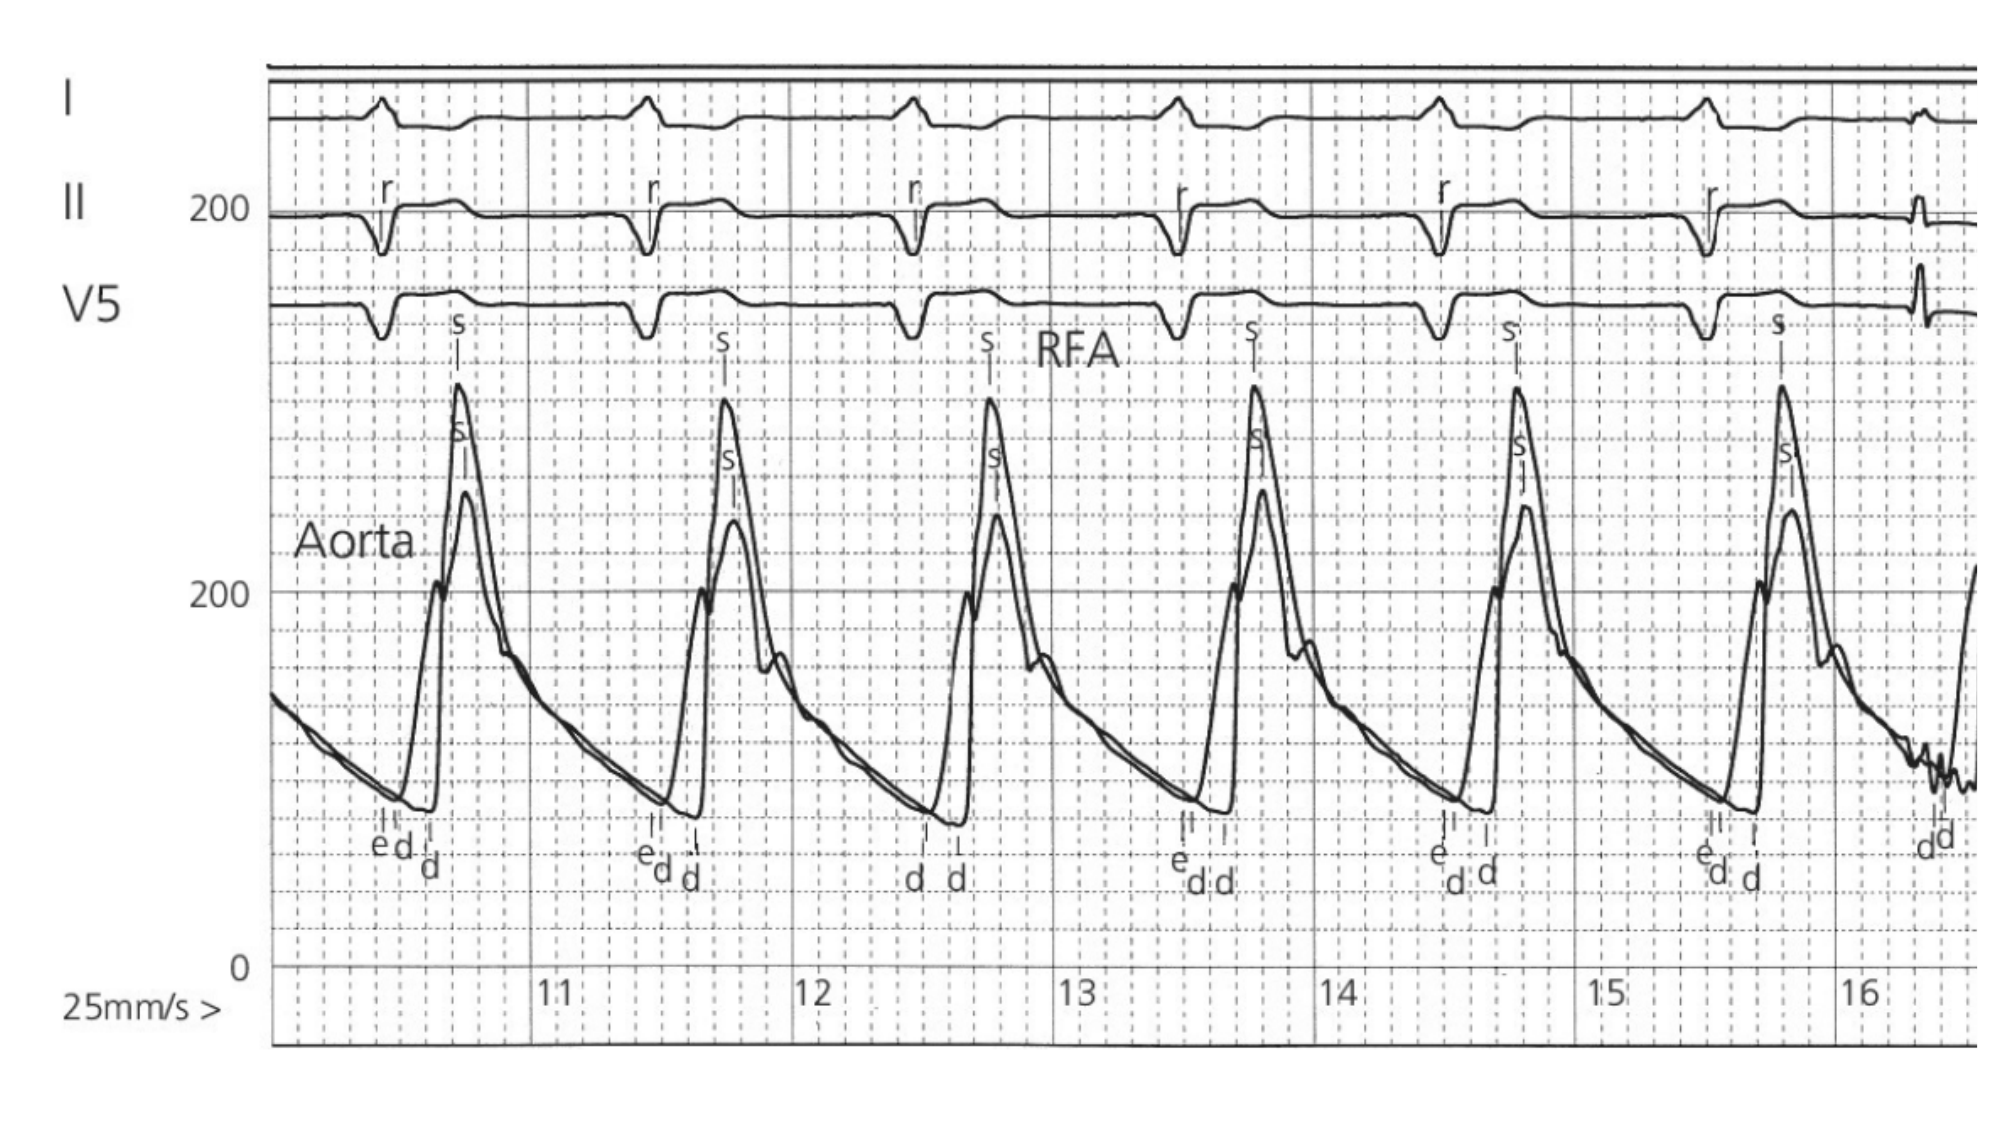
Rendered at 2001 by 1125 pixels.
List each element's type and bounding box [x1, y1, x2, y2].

list [22, 27, 1978, 1097]
